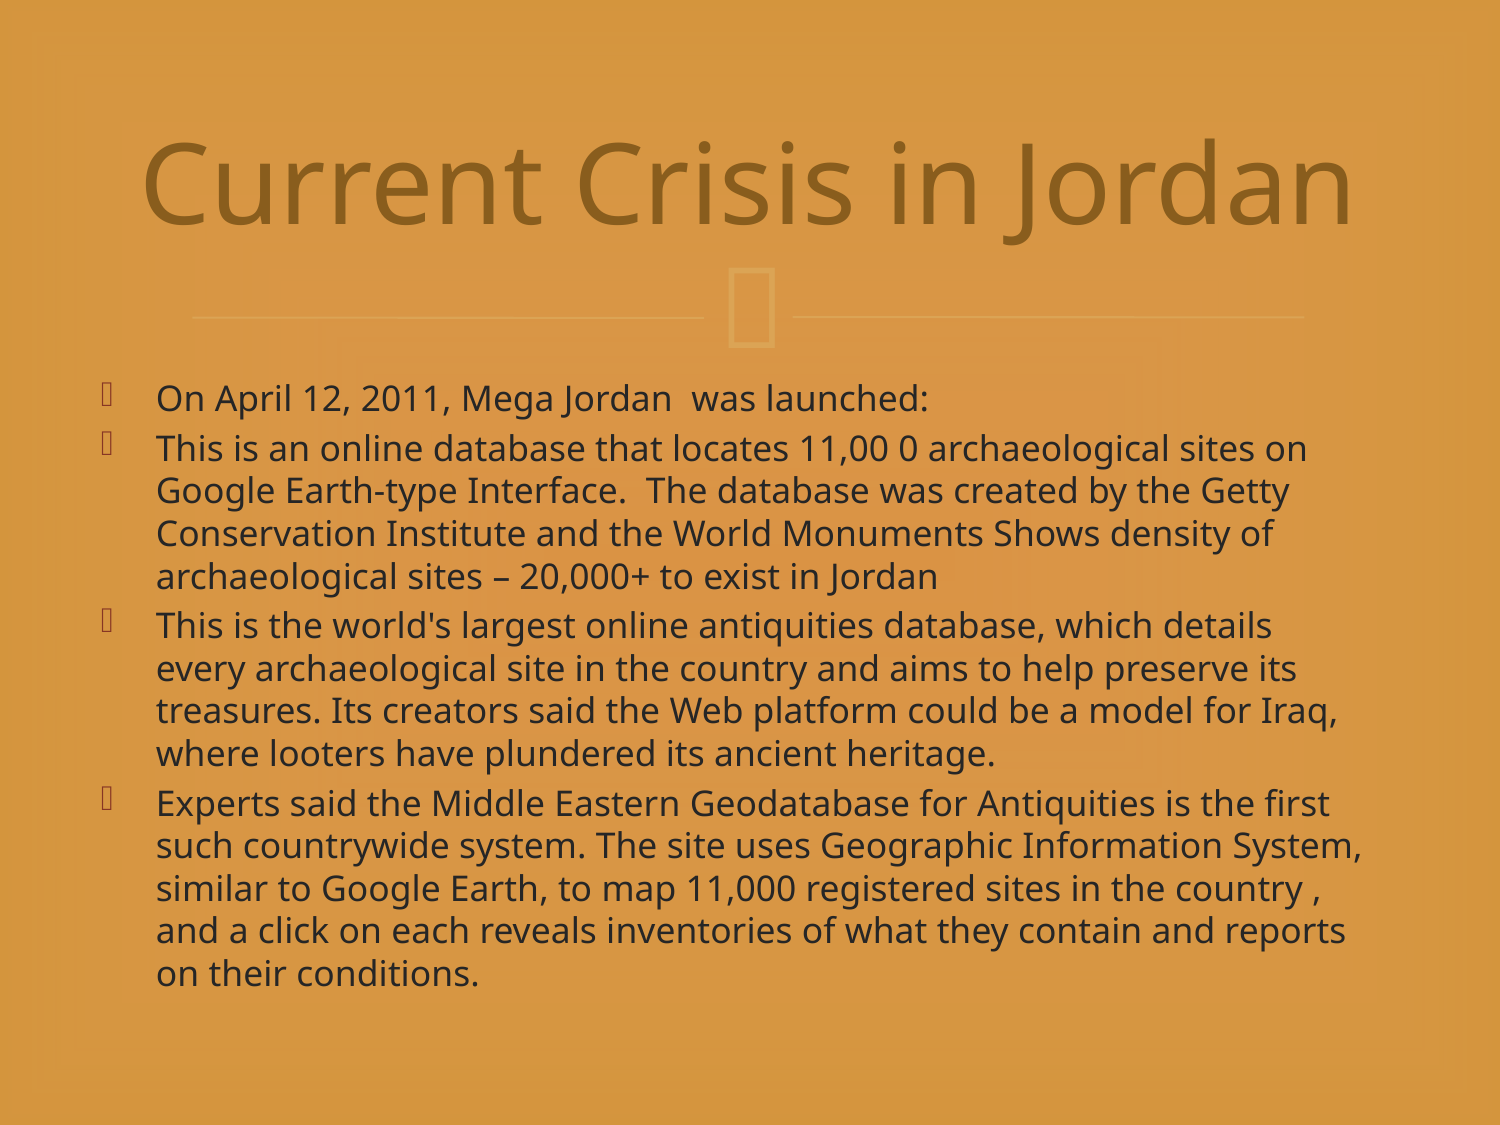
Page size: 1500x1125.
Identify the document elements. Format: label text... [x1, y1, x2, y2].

list On April 12, 2011, Mega Jordan was launched: This is an online database that locates 11,00 0 archaeological sites on Google Earth-type Interface. The database was created by the Getty Conservation Institute and the World Monuments Shows density of archaeological sites – 20,000+ to exist in Jordan This is the world's largest online antiquities database, which details every archaeological site in the country and aims to help preserve its treasures. Its creators said the Web platform could be a model for Iraq, where looters have plundered its ancient heritage. Experts said the Middle Eastern Geodatabase for Antiquities is the first such countrywide system. The site uses Geographic Information System, similar to Google Earth, to map 11,000 registered sites in the country , and a click on each reveals inventories of what they contain and reports on their conditions. [85, 368, 1386, 1005]
title Current Crisis in Jordan [112, 93, 1386, 267]
